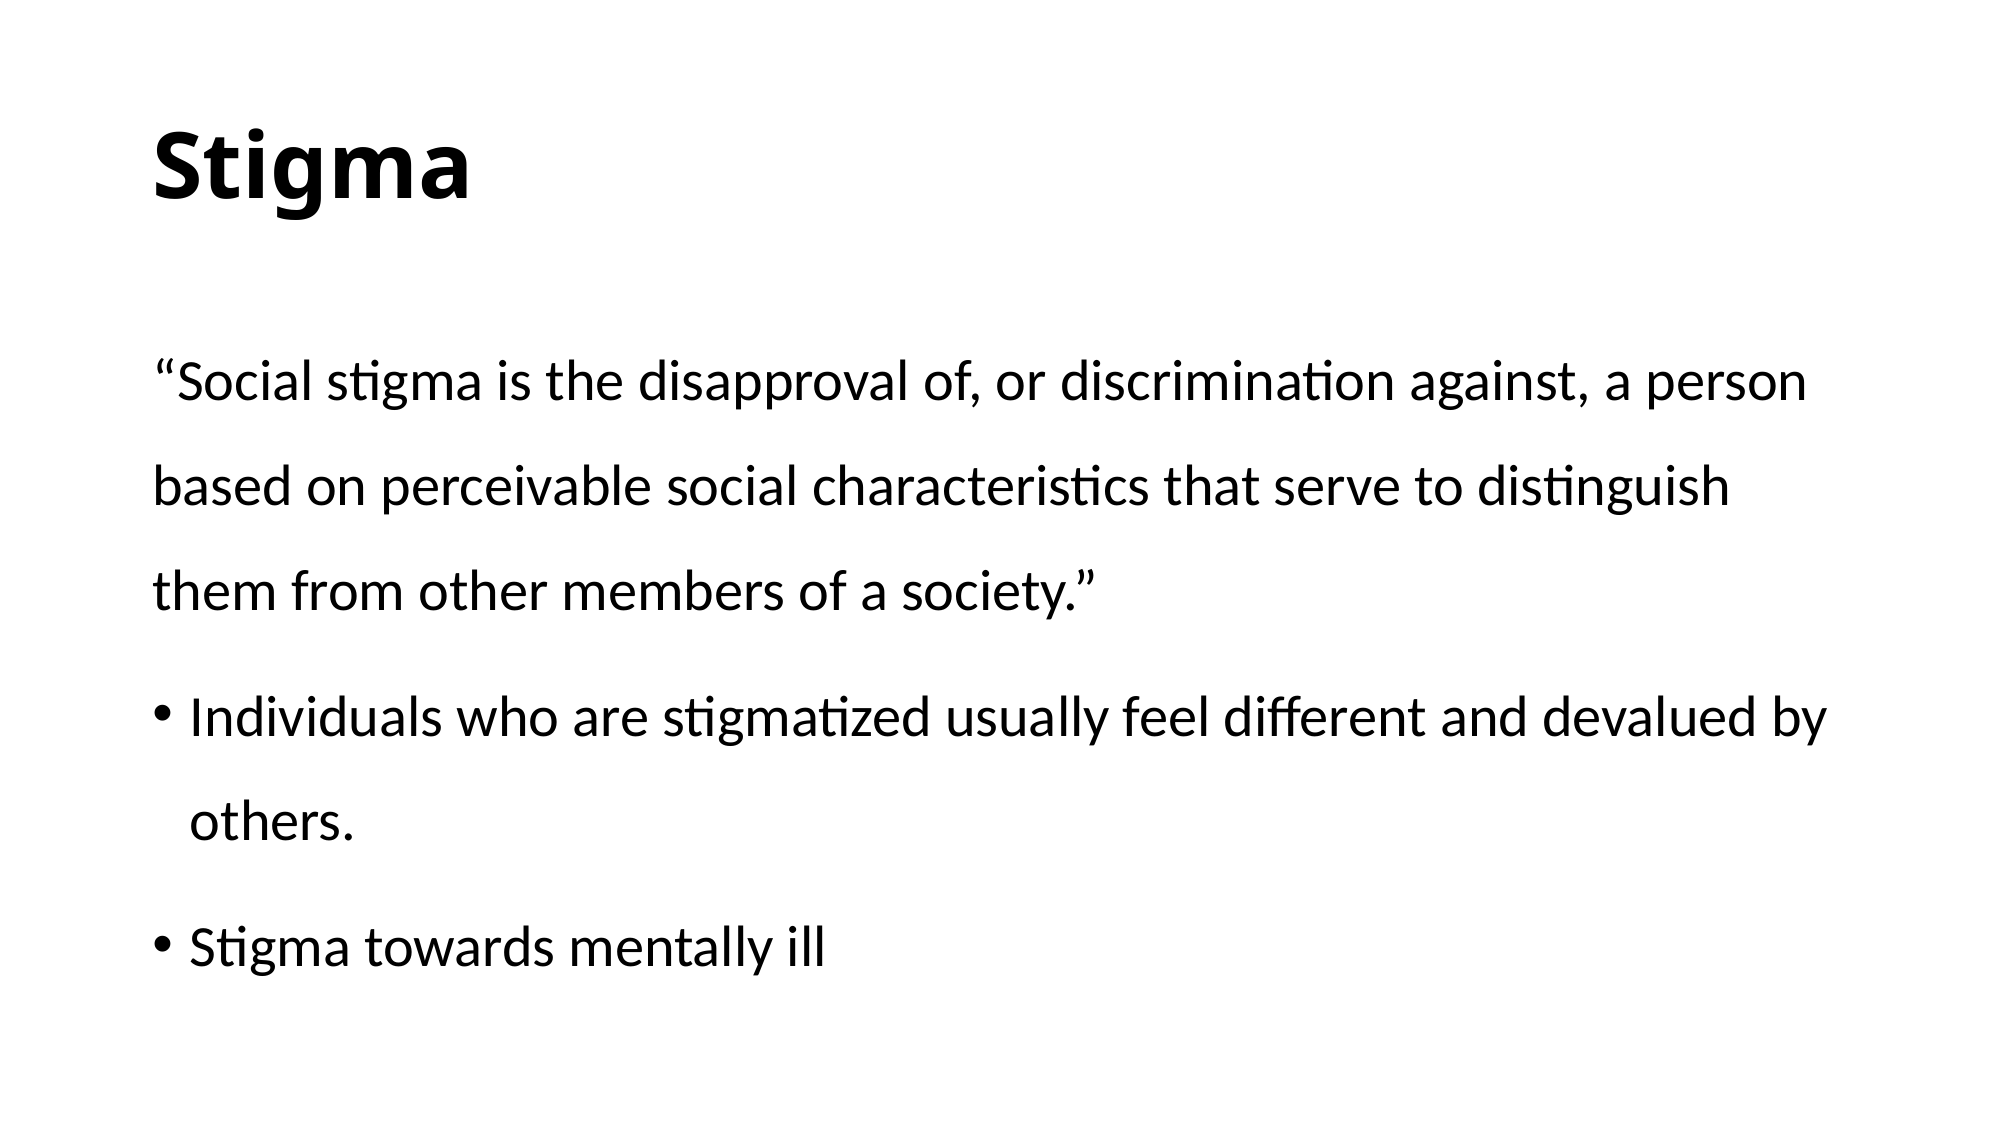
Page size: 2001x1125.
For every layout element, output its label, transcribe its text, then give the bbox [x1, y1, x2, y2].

list “Social stigma is the disapproval of, or discrimination against, a person based on perceivable social characteristics that serve to distinguish them from other members of a society.” Individuals who are stigmatized usually feel different and devalued by others. Stigma towards mentally ill [137, 299, 1863, 1014]
title Stigma [137, 59, 1863, 278]
